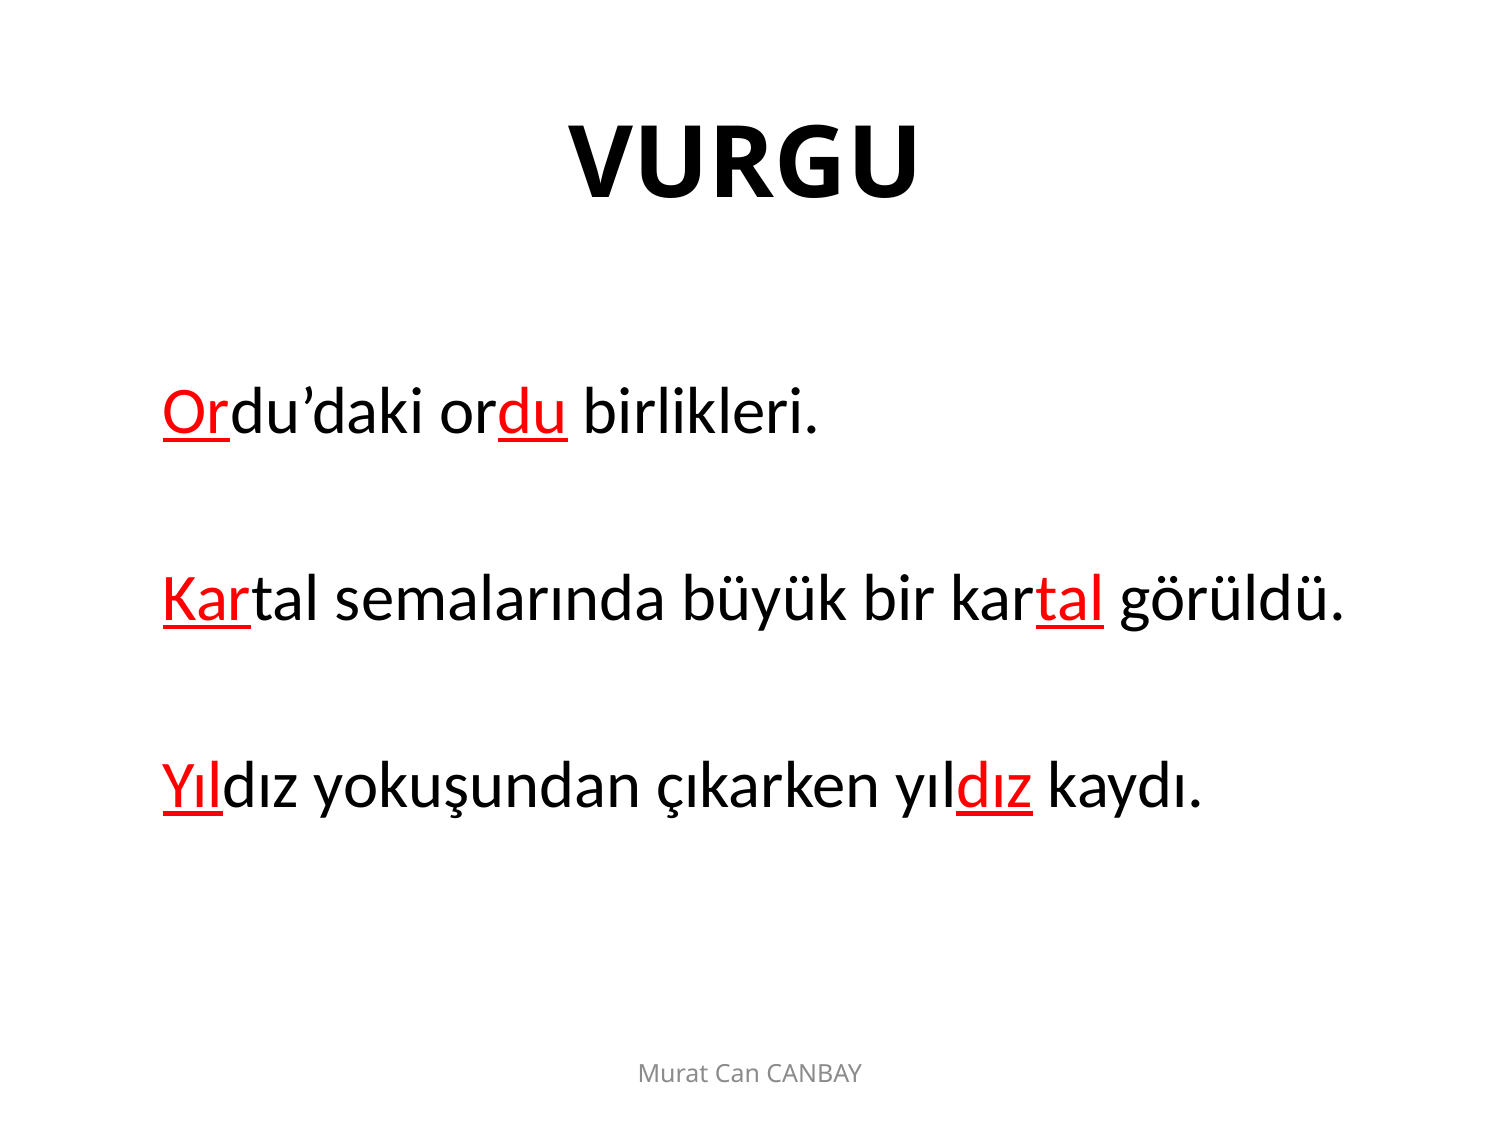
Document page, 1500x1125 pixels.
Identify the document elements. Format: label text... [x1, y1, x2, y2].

text_box VURGU [553, 90, 938, 225]
text_box Ordu’daki ordu birlikleri. Kartal semalarında büyük bir kartal görüldü. Yıldız yokuşundan çıkarken yıldız kaydı. [147, 359, 1500, 1035]
footer Murat Can CANBAY [512, 1042, 988, 1103]
